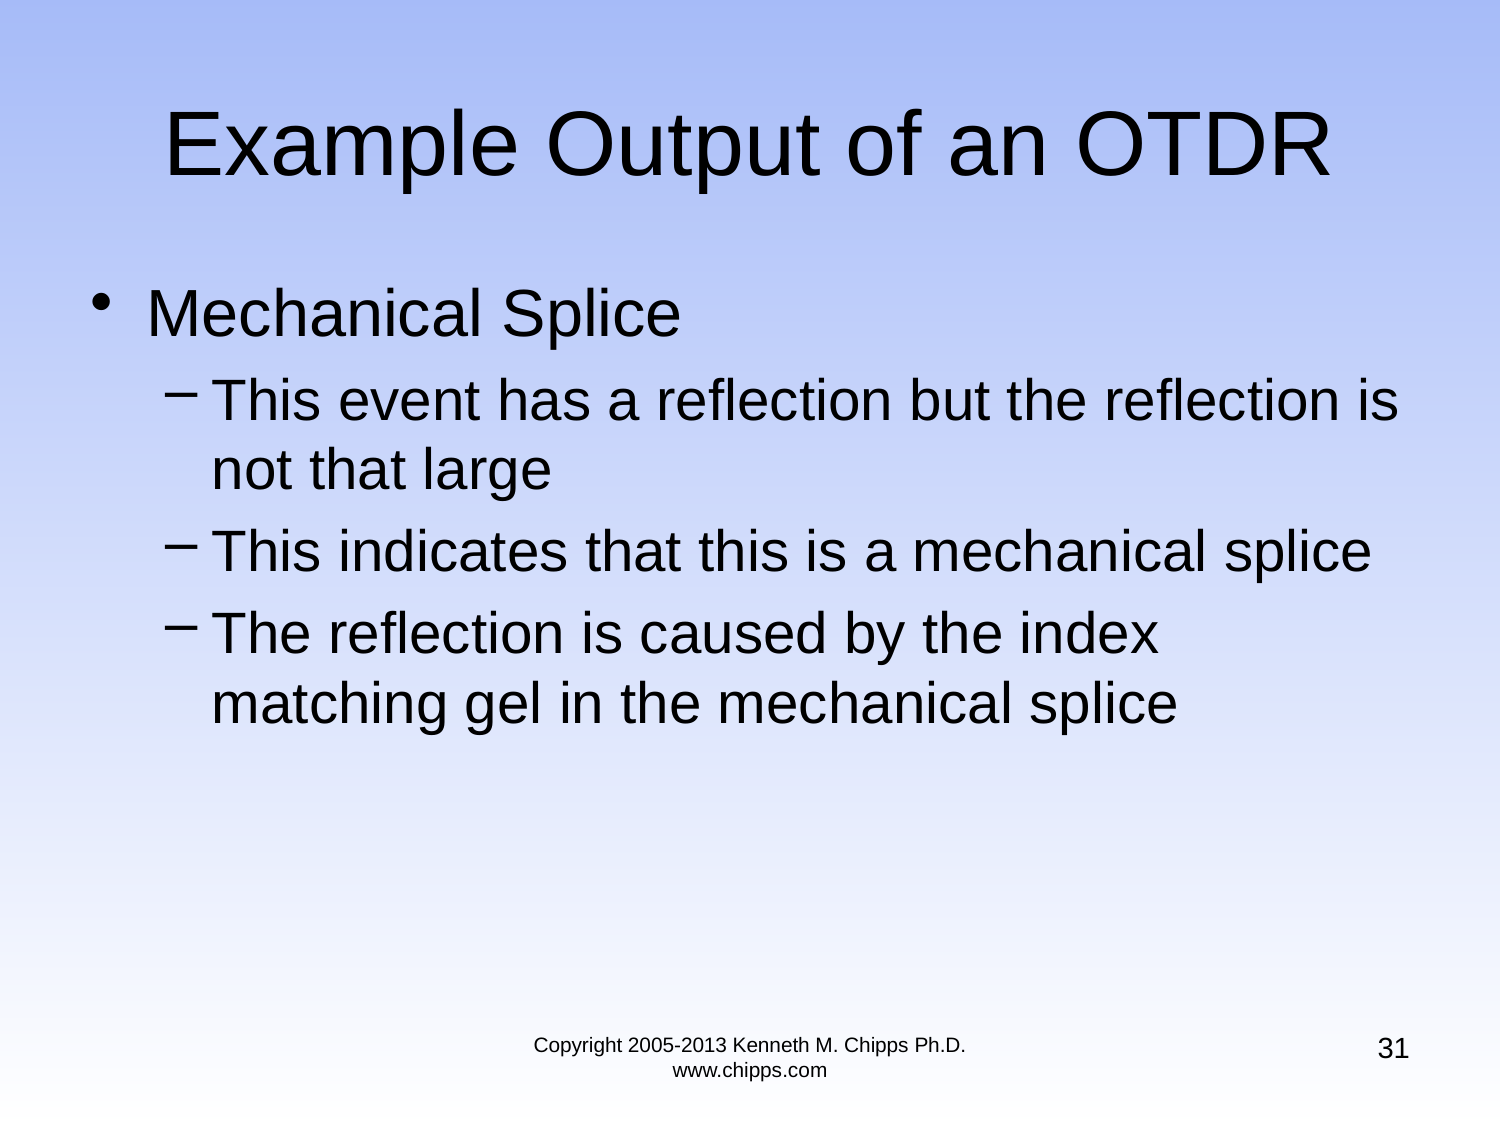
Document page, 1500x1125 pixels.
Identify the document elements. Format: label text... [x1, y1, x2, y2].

list Mechanical Splice This event has a reflection but the reflection is not that large This indicates that this is a mechanical splice The reflection is caused by the index matching gel in the mechanical splice [75, 262, 1425, 1005]
title Example Output of an OTDR [75, 45, 1425, 233]
slide_number 31 [1074, 1021, 1426, 1101]
footer Copyright 2005-2013 Kenneth M. Chipps Ph.D. www.chipps.com [449, 1024, 1051, 1103]
